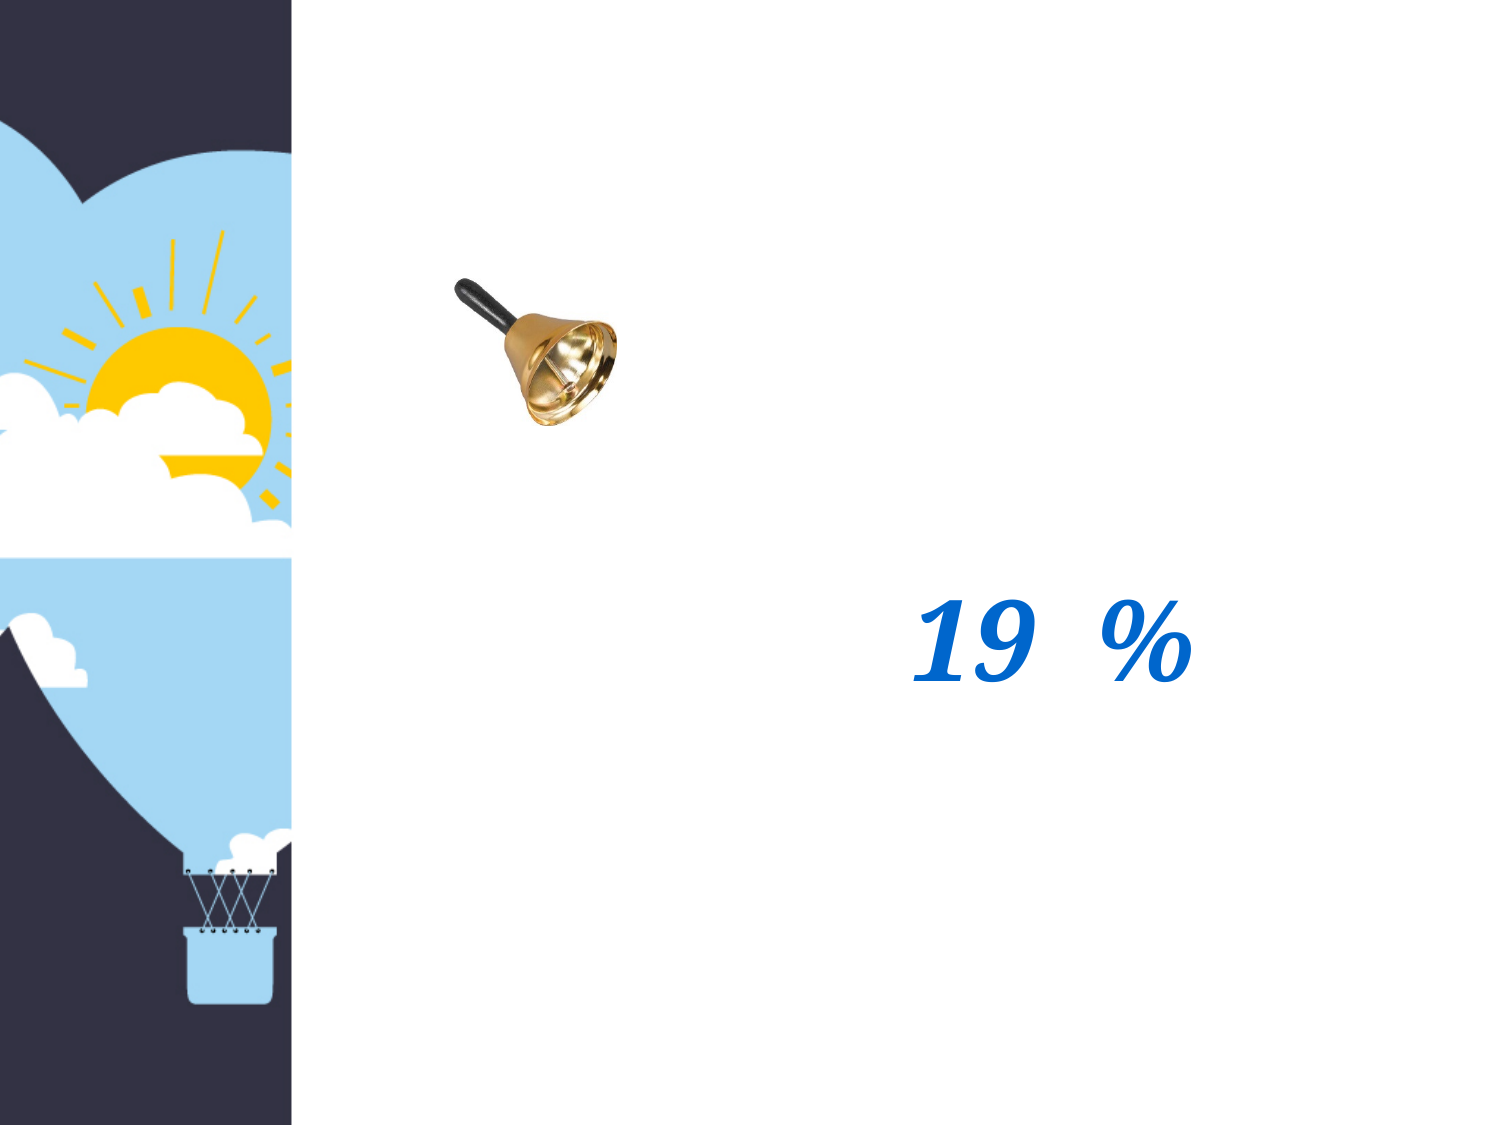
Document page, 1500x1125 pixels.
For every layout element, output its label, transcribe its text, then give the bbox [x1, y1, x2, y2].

list 19 % [312, 149, 1471, 1106]
picture [0, 0, 1500, 1125]
